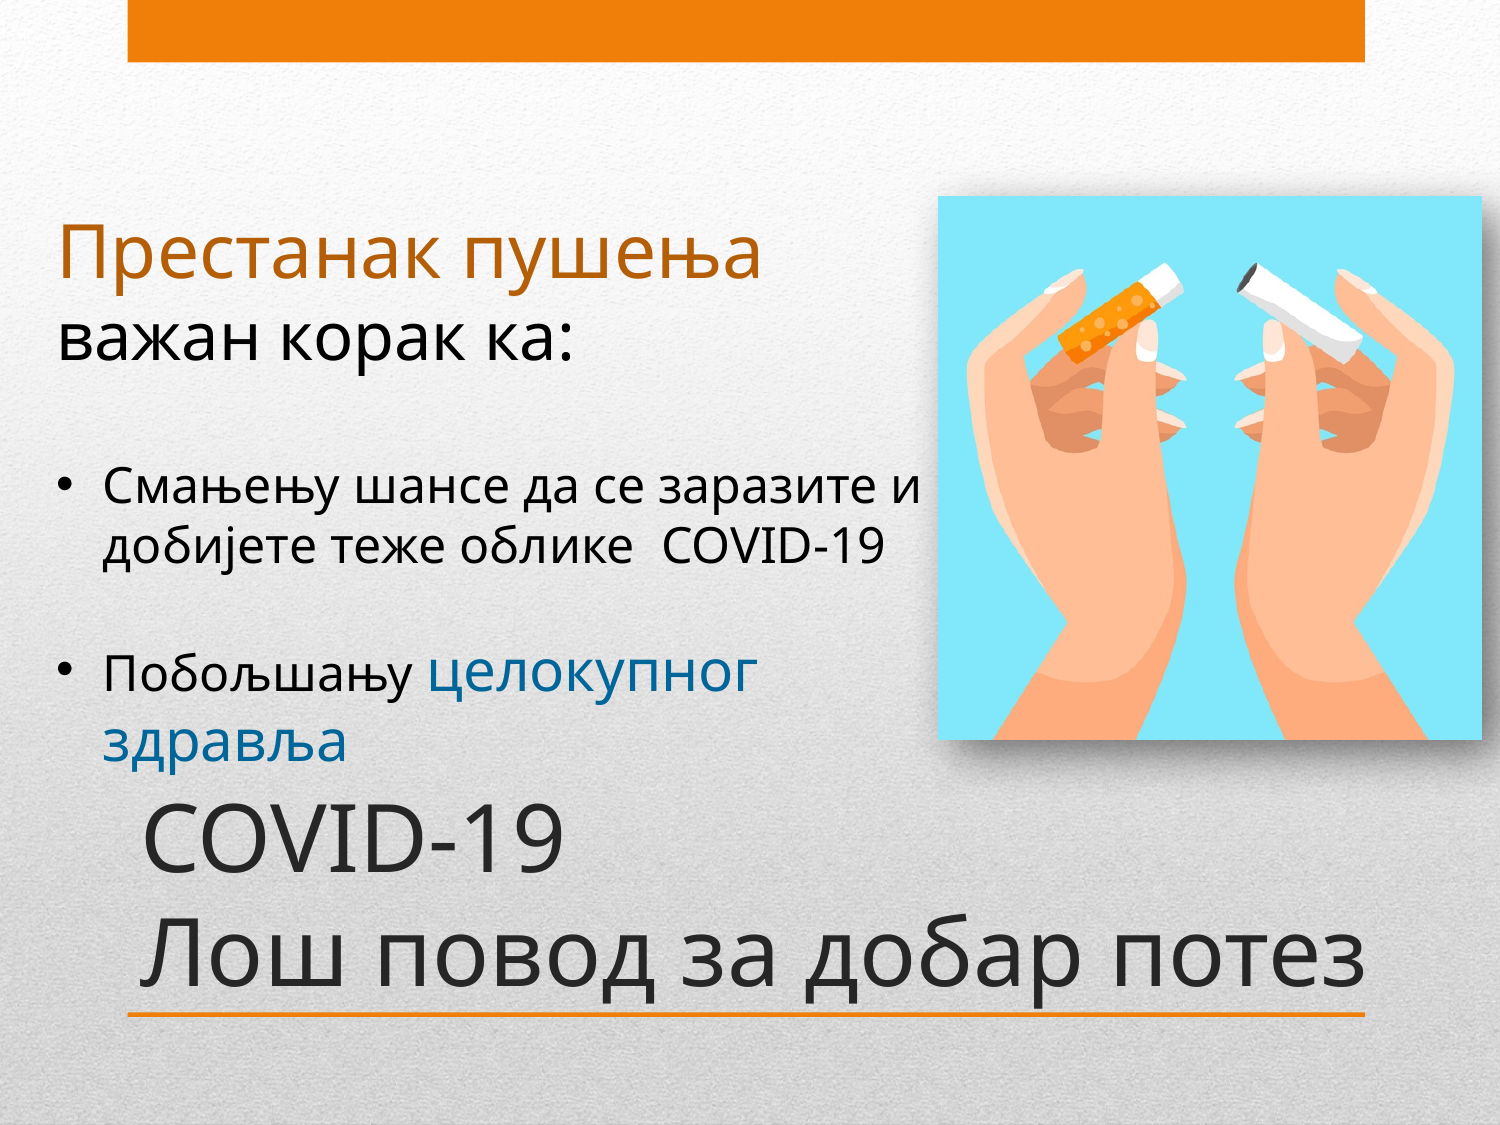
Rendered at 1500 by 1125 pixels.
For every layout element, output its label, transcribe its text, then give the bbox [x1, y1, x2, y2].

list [938, 195, 1483, 741]
text_box Престанак пушења важан корак ка: Смањењу шансе да се заразите и добијете теже облике COVID-19 Побољшању целокупног здравља [41, 196, 939, 781]
title COVID-19 Лош повод за добар потез [125, 772, 1388, 1013]
